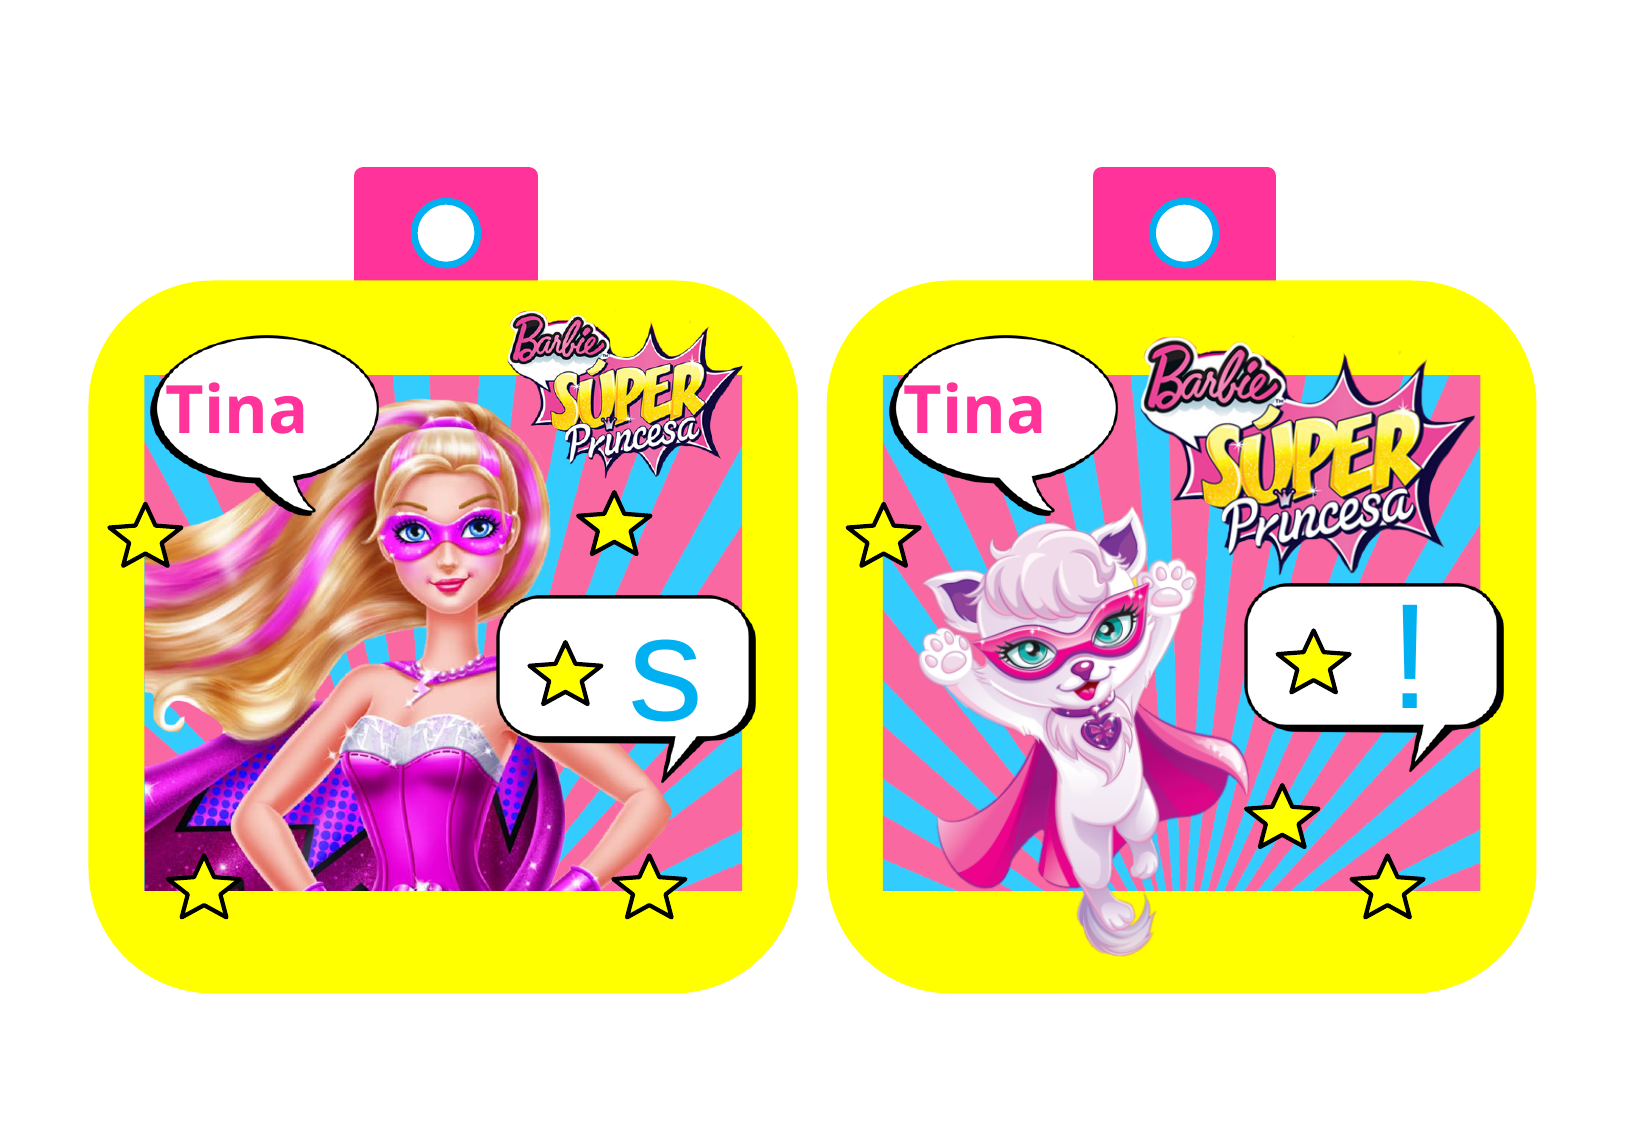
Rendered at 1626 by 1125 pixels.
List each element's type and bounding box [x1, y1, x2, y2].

text_box [835, 175, 1528, 985]
text_box [97, 175, 790, 985]
